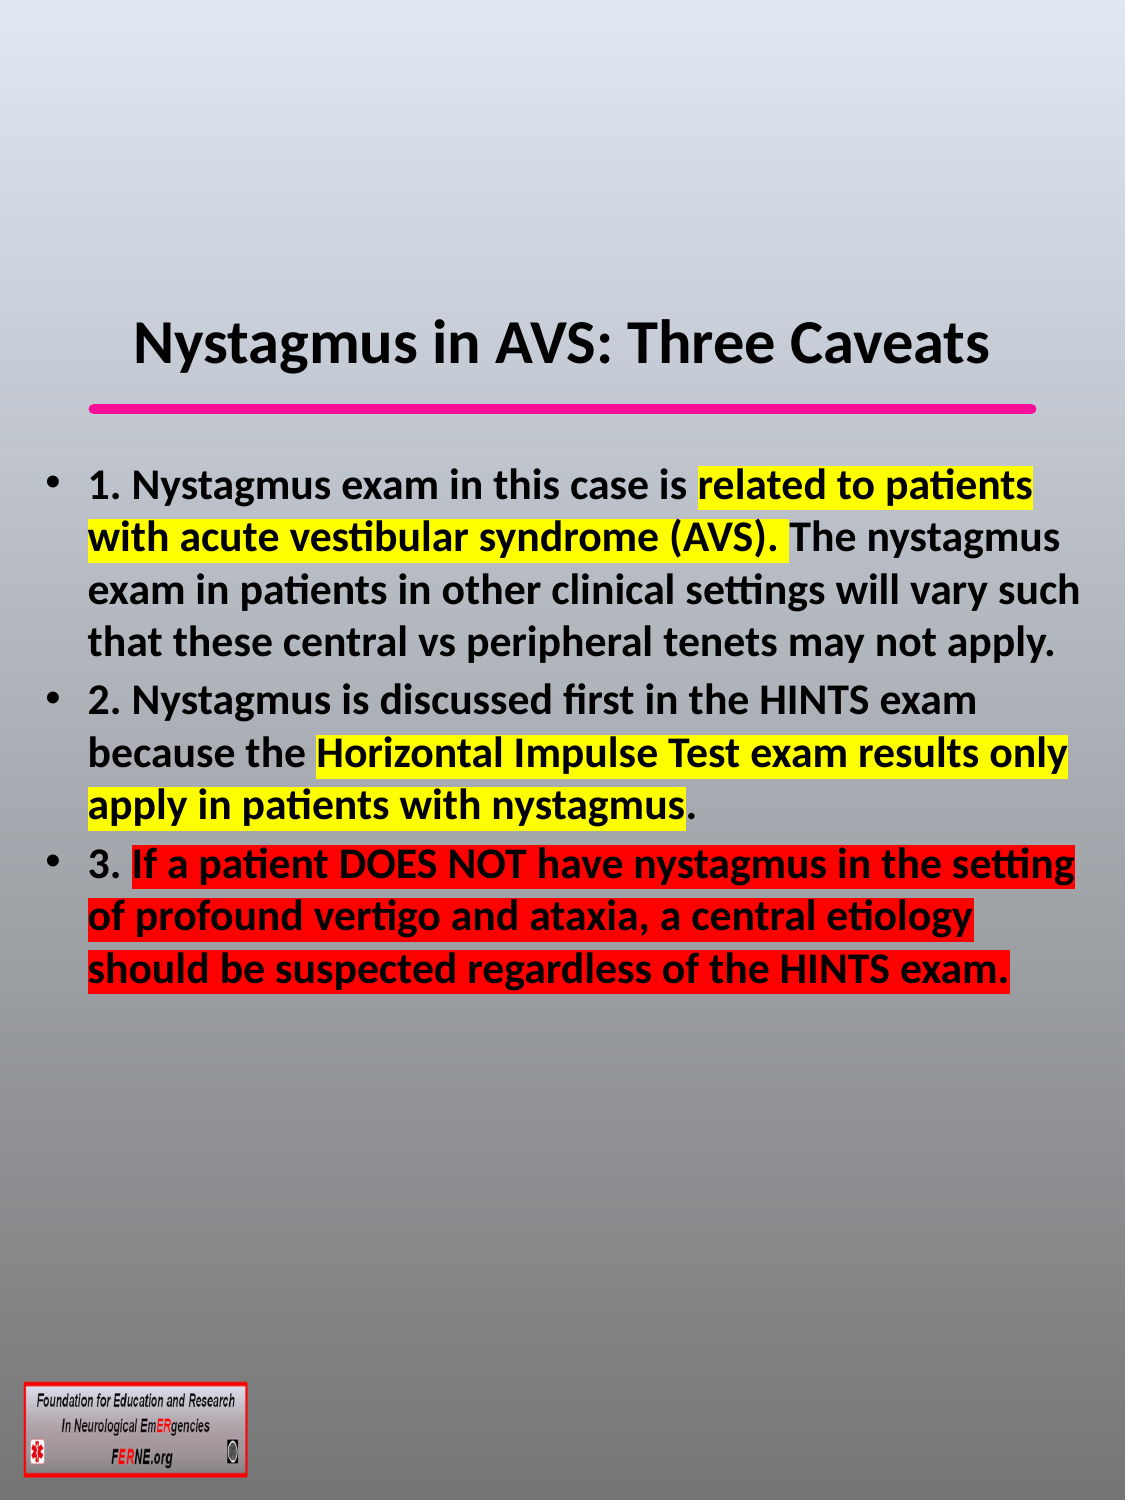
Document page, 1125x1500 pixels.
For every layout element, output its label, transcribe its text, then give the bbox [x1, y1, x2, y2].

picture [22, 1379, 250, 1480]
title Nystagmus in AVS: Three Caveats [16, 268, 1109, 410]
list 1. Nystagmus exam in this case is related to patients with acute vestibular syndrome (AVS). The nystagmus exam in patients in other clinical settings will vary such that these central vs peripheral tenets may not apply. 2. Nystagmus is discussed first in the HINTS exam because the Horizontal Impulse Test exam results only apply in patients with nystagmus. 3. If a patient DOES NOT have nystagmus in the setting of profound vertigo and ataxia, a central etiology should be suspected regardless of the HINTS exam. [16, 448, 1109, 1052]
